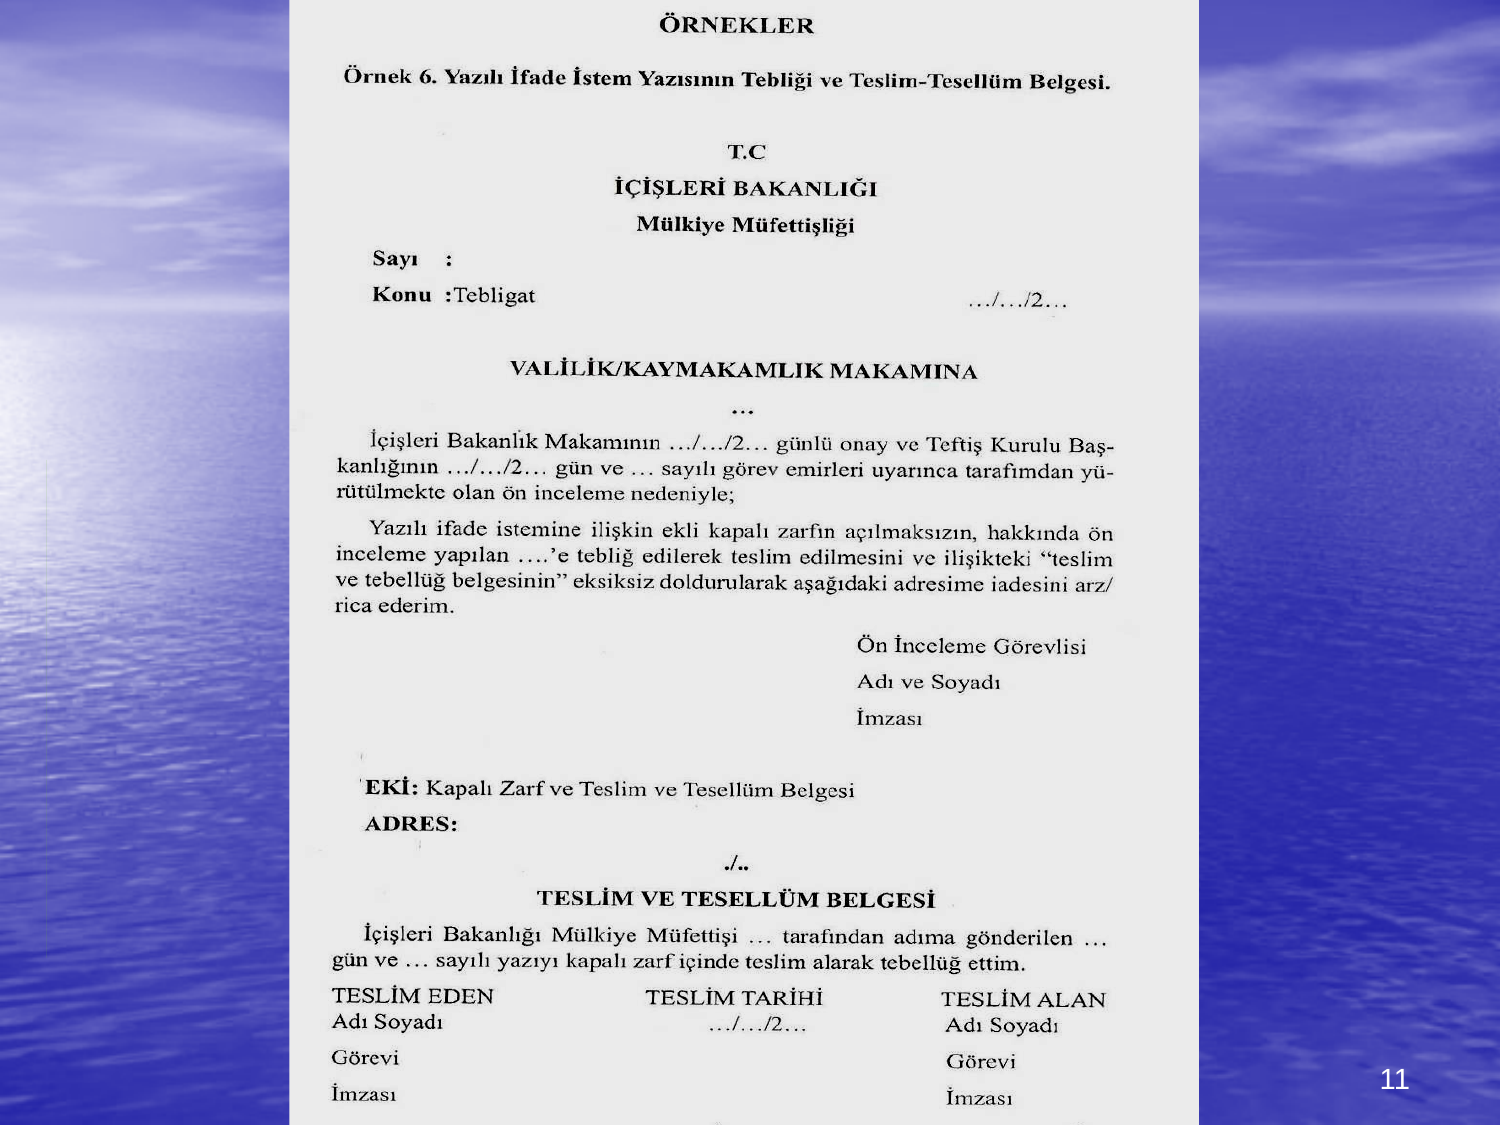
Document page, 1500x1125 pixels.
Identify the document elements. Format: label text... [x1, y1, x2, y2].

slide_number 11 [1203, 1024, 1426, 1103]
picture [289, 0, 1200, 1125]
